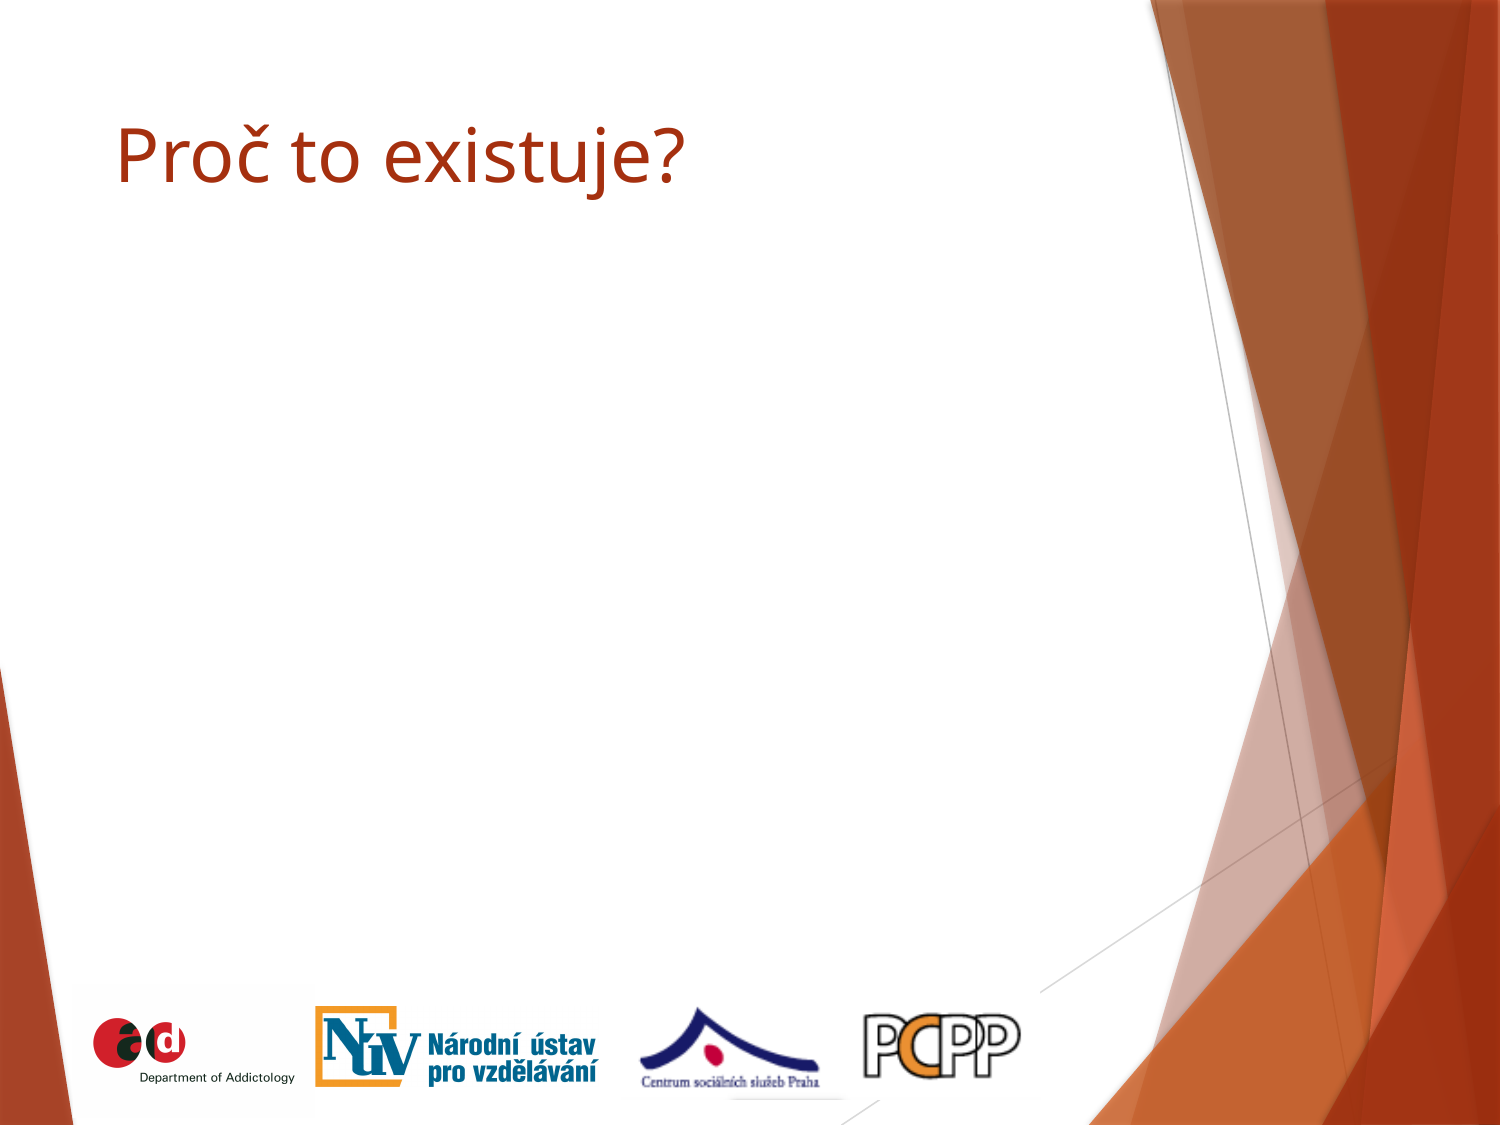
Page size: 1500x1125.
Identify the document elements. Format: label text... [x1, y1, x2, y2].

title Proč to existuje? [99, 99, 1142, 317]
picture [72, 984, 599, 1119]
picture [620, 984, 1041, 1101]
